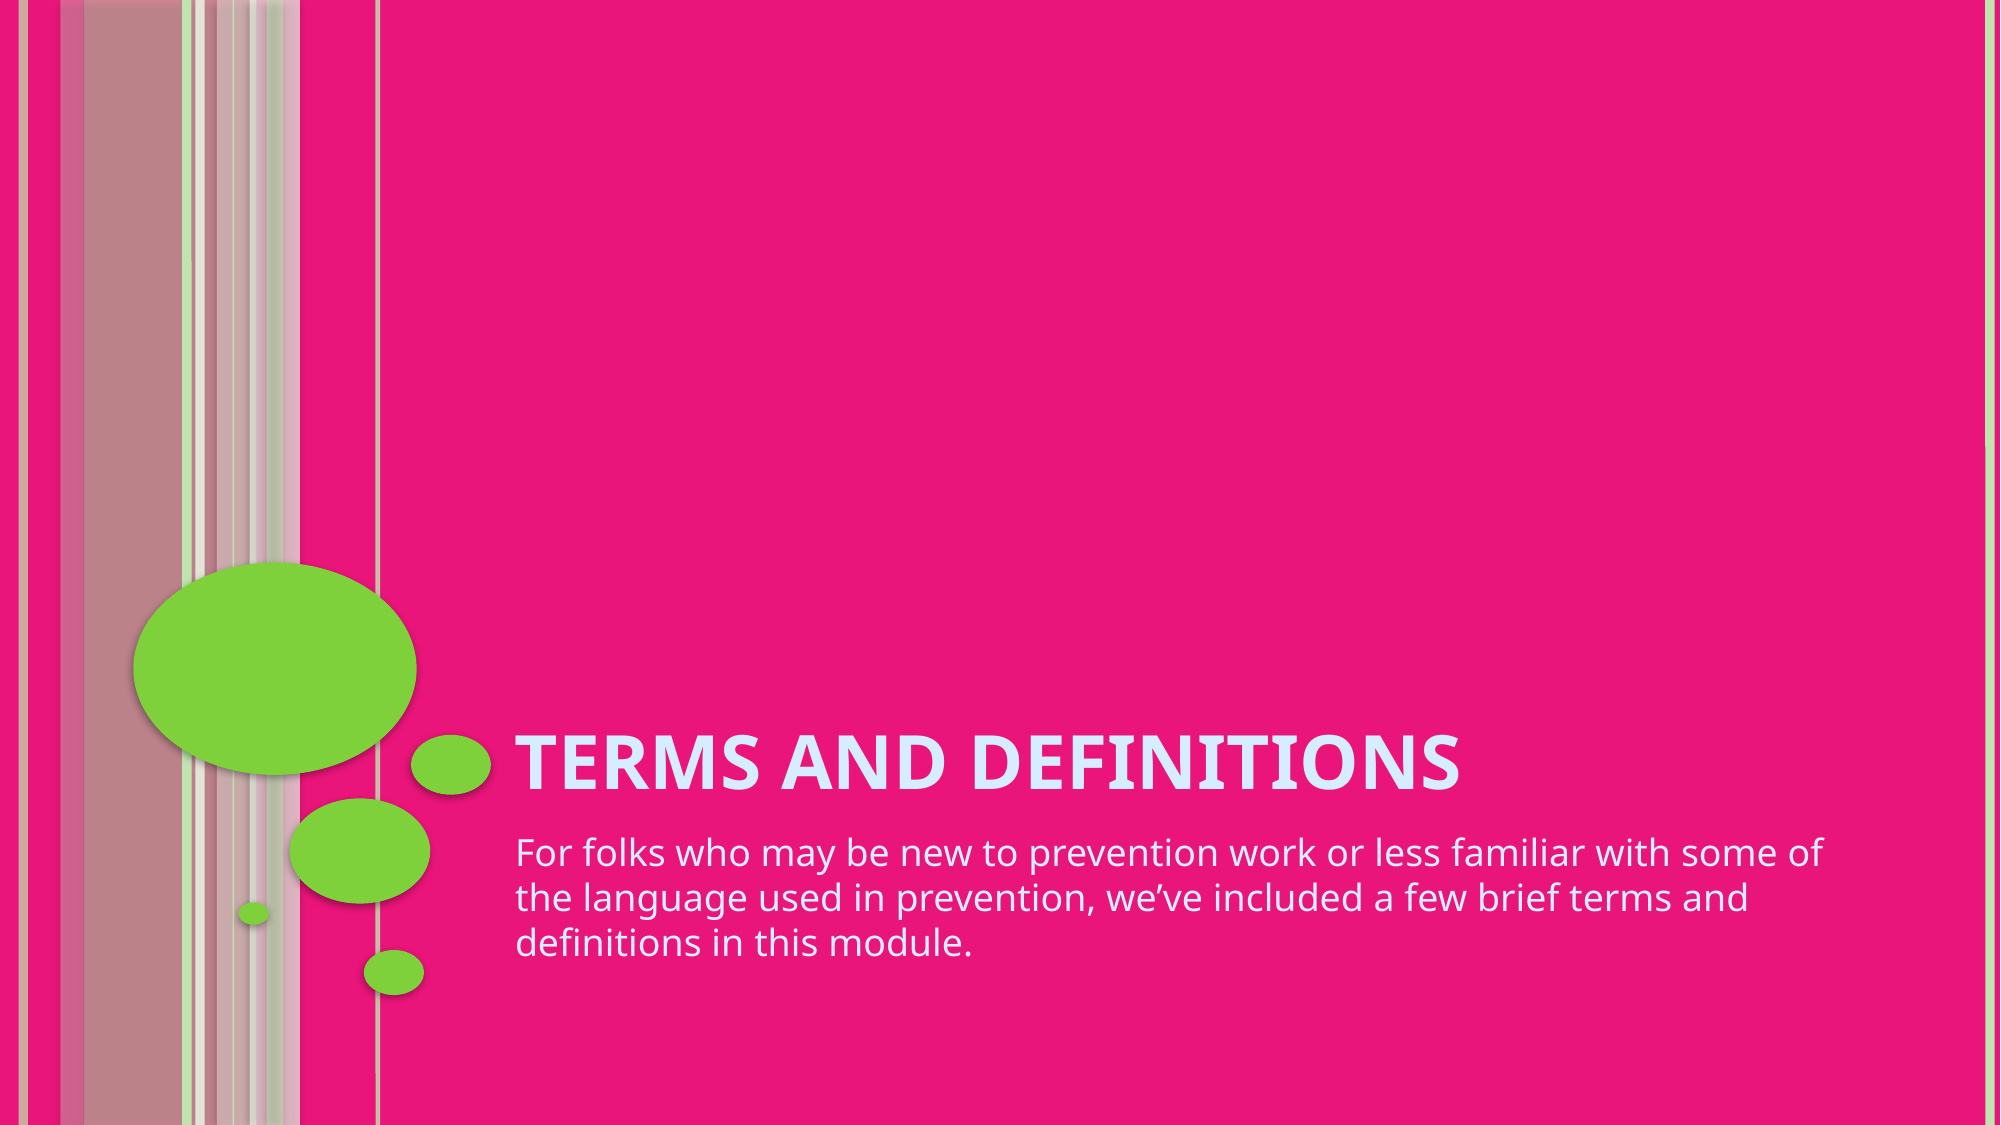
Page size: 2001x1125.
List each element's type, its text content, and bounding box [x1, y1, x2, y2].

title Terms and Definitions [500, 474, 1850, 812]
list For folks who may be new to prevention work or less familiar with some of the language used in prevention, we’ve included a few brief terms and definitions in this module. [500, 821, 1850, 1047]
